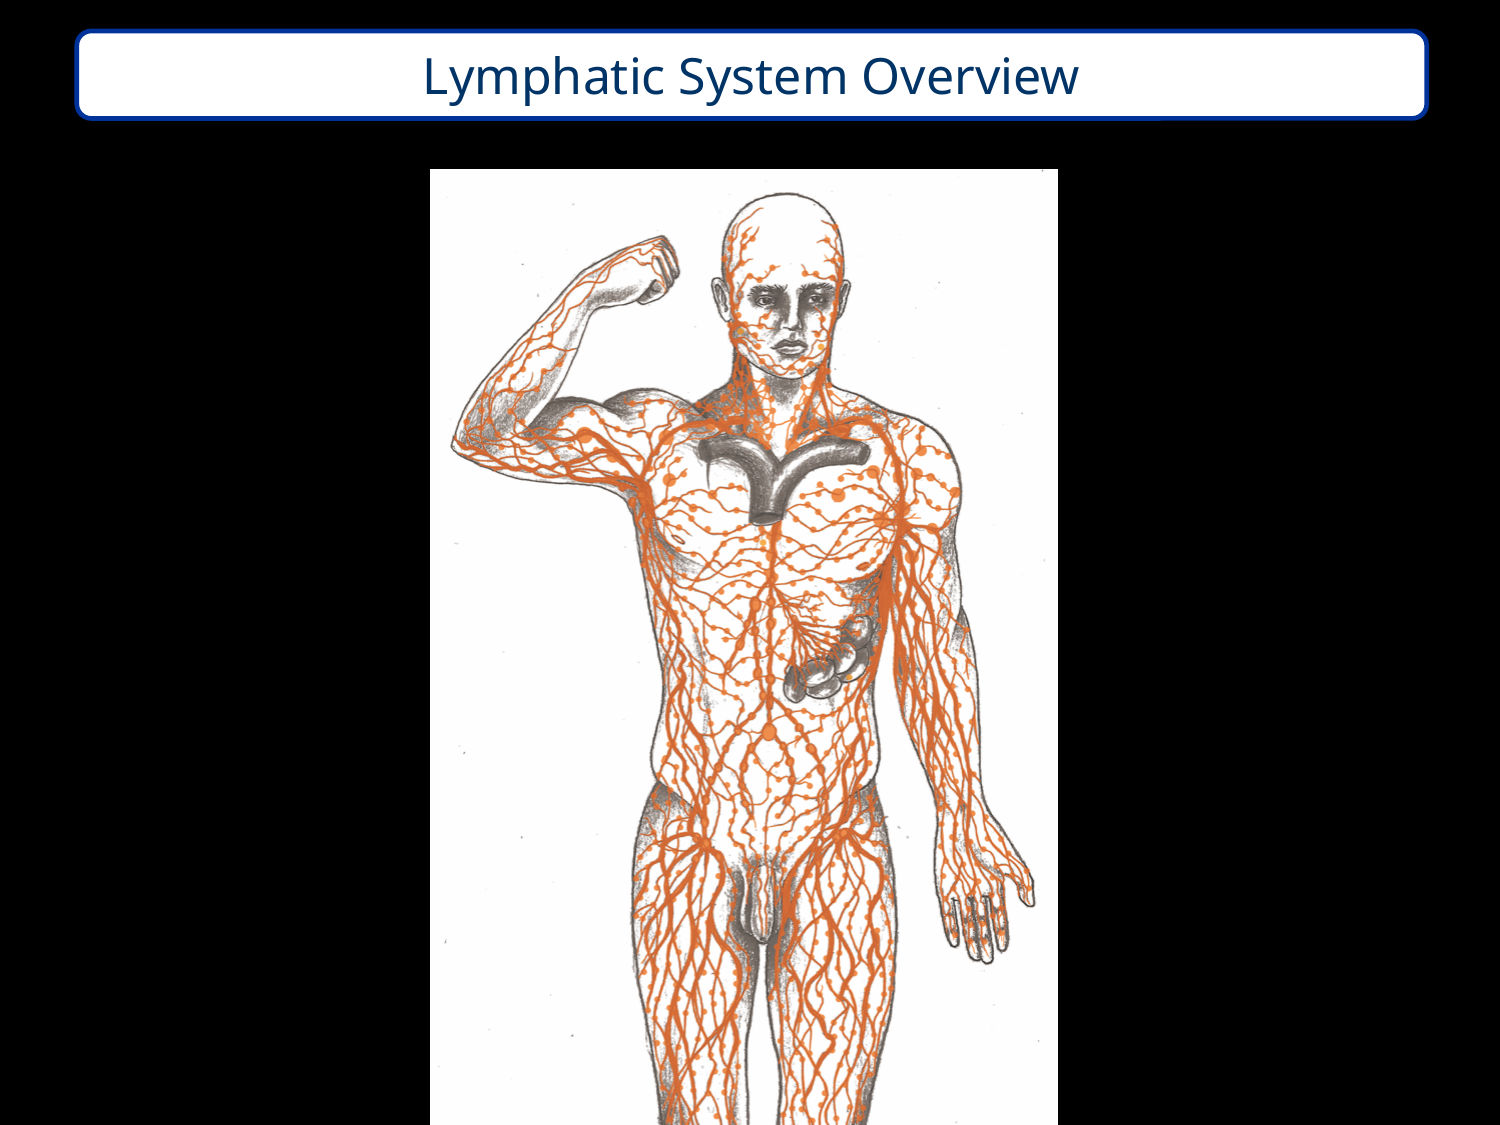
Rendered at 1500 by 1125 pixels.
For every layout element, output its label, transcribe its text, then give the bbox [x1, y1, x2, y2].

picture [430, 168, 1058, 1125]
text_box Lymphatic System Overview [76, 30, 1427, 119]
